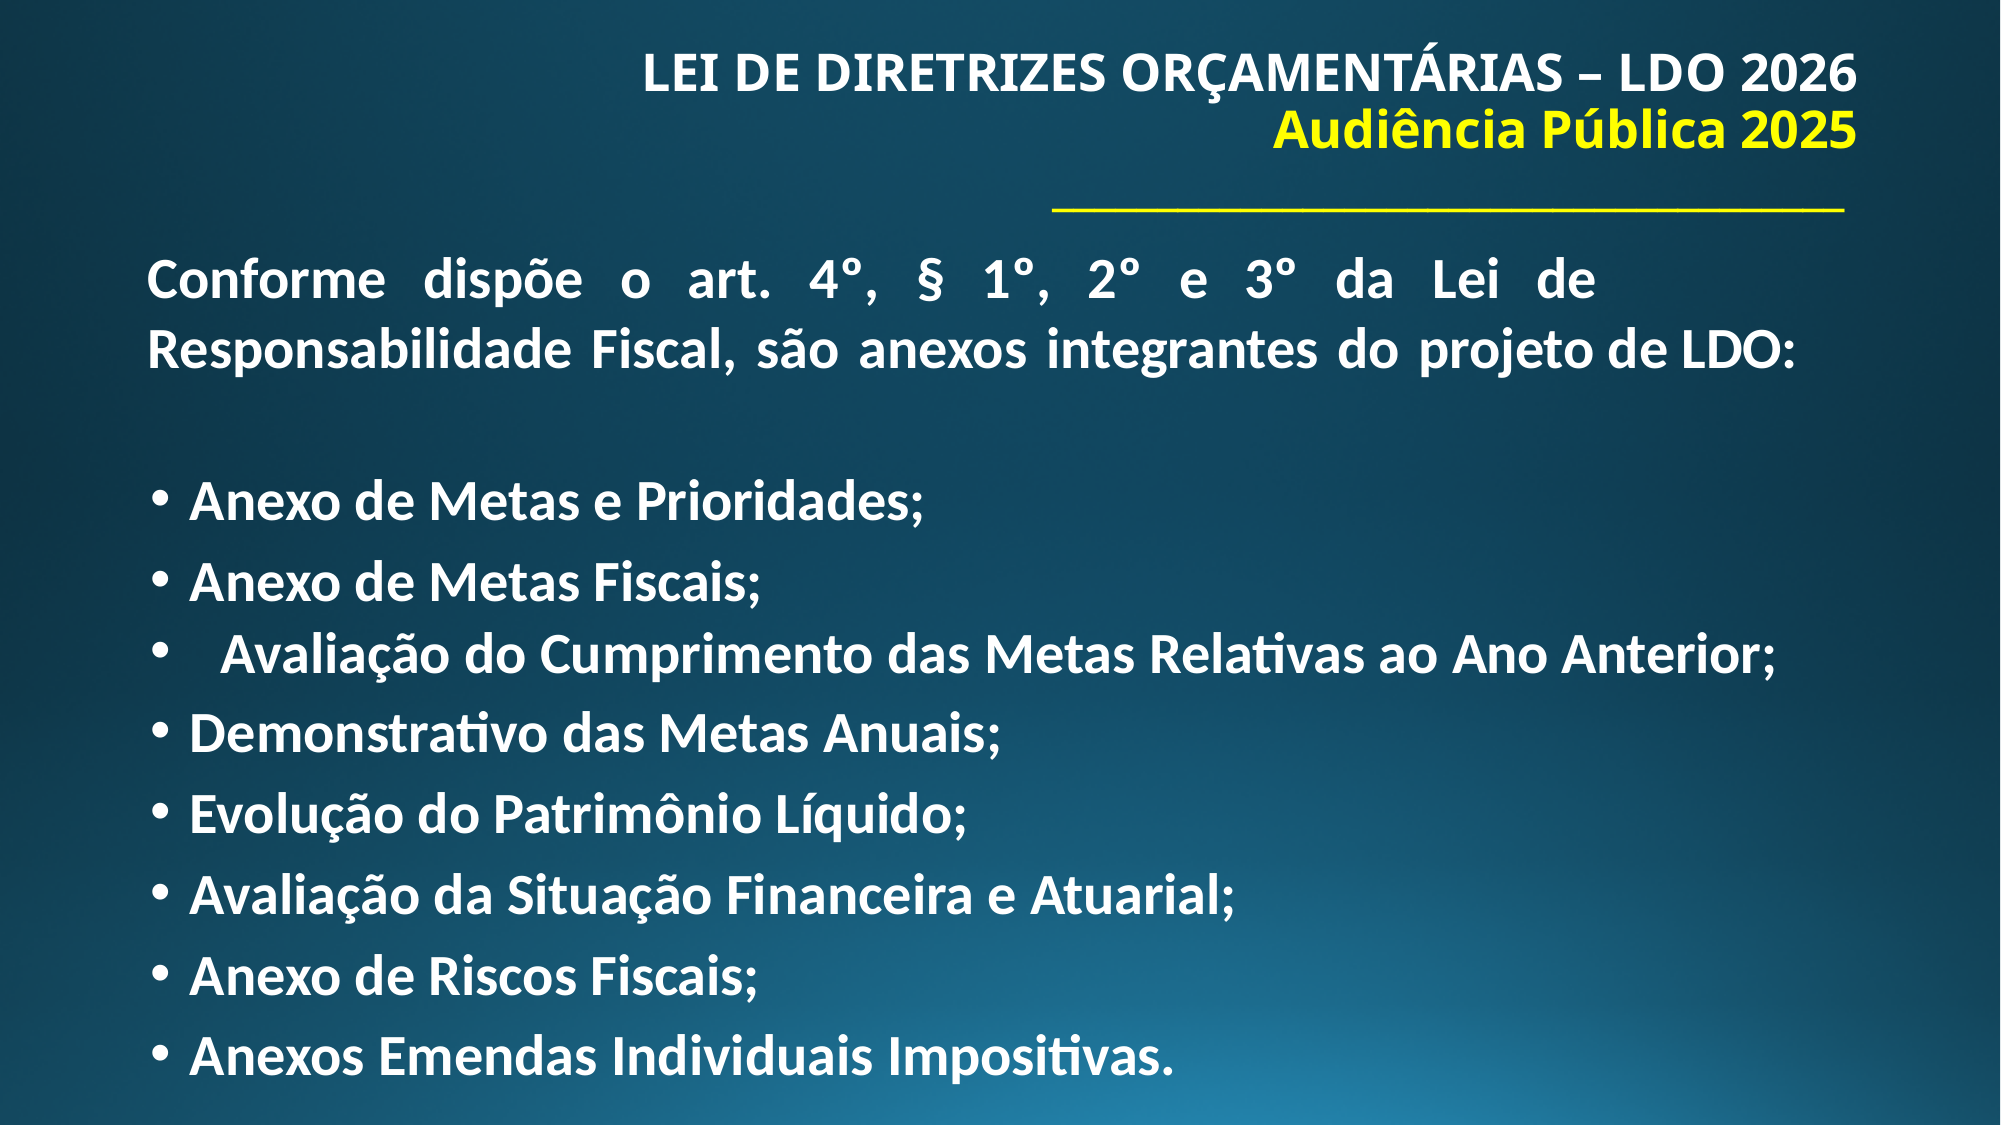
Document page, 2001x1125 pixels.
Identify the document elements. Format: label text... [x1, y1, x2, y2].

title LEI DE DIRETRIZES ORÇAMENTÁRIAS – LDO 2026 Audiência Pública 2025 ______________________________________ [148, 51, 1874, 232]
text_box Conforme dispõe o art. 4º, § 1º, 2º e 3º da Lei de Responsabilidade Fiscal, são anexos integrantes do projeto de LDO: Anexo de Metas e Prioridades; Anexo de Metas Fiscais; Avaliação do Cumprimento das Metas Relativas ao Ano Anterior; Demonstrativo das Metas Anuais; Evolução do Patrimônio Líquido; Avaliação da Situação Financeira e Atuarial; Anexo de Riscos Fiscais; Anexos Emendas Individuais Impositivas. [133, 232, 1874, 1095]
picture [0, 0, 2001, 1125]
